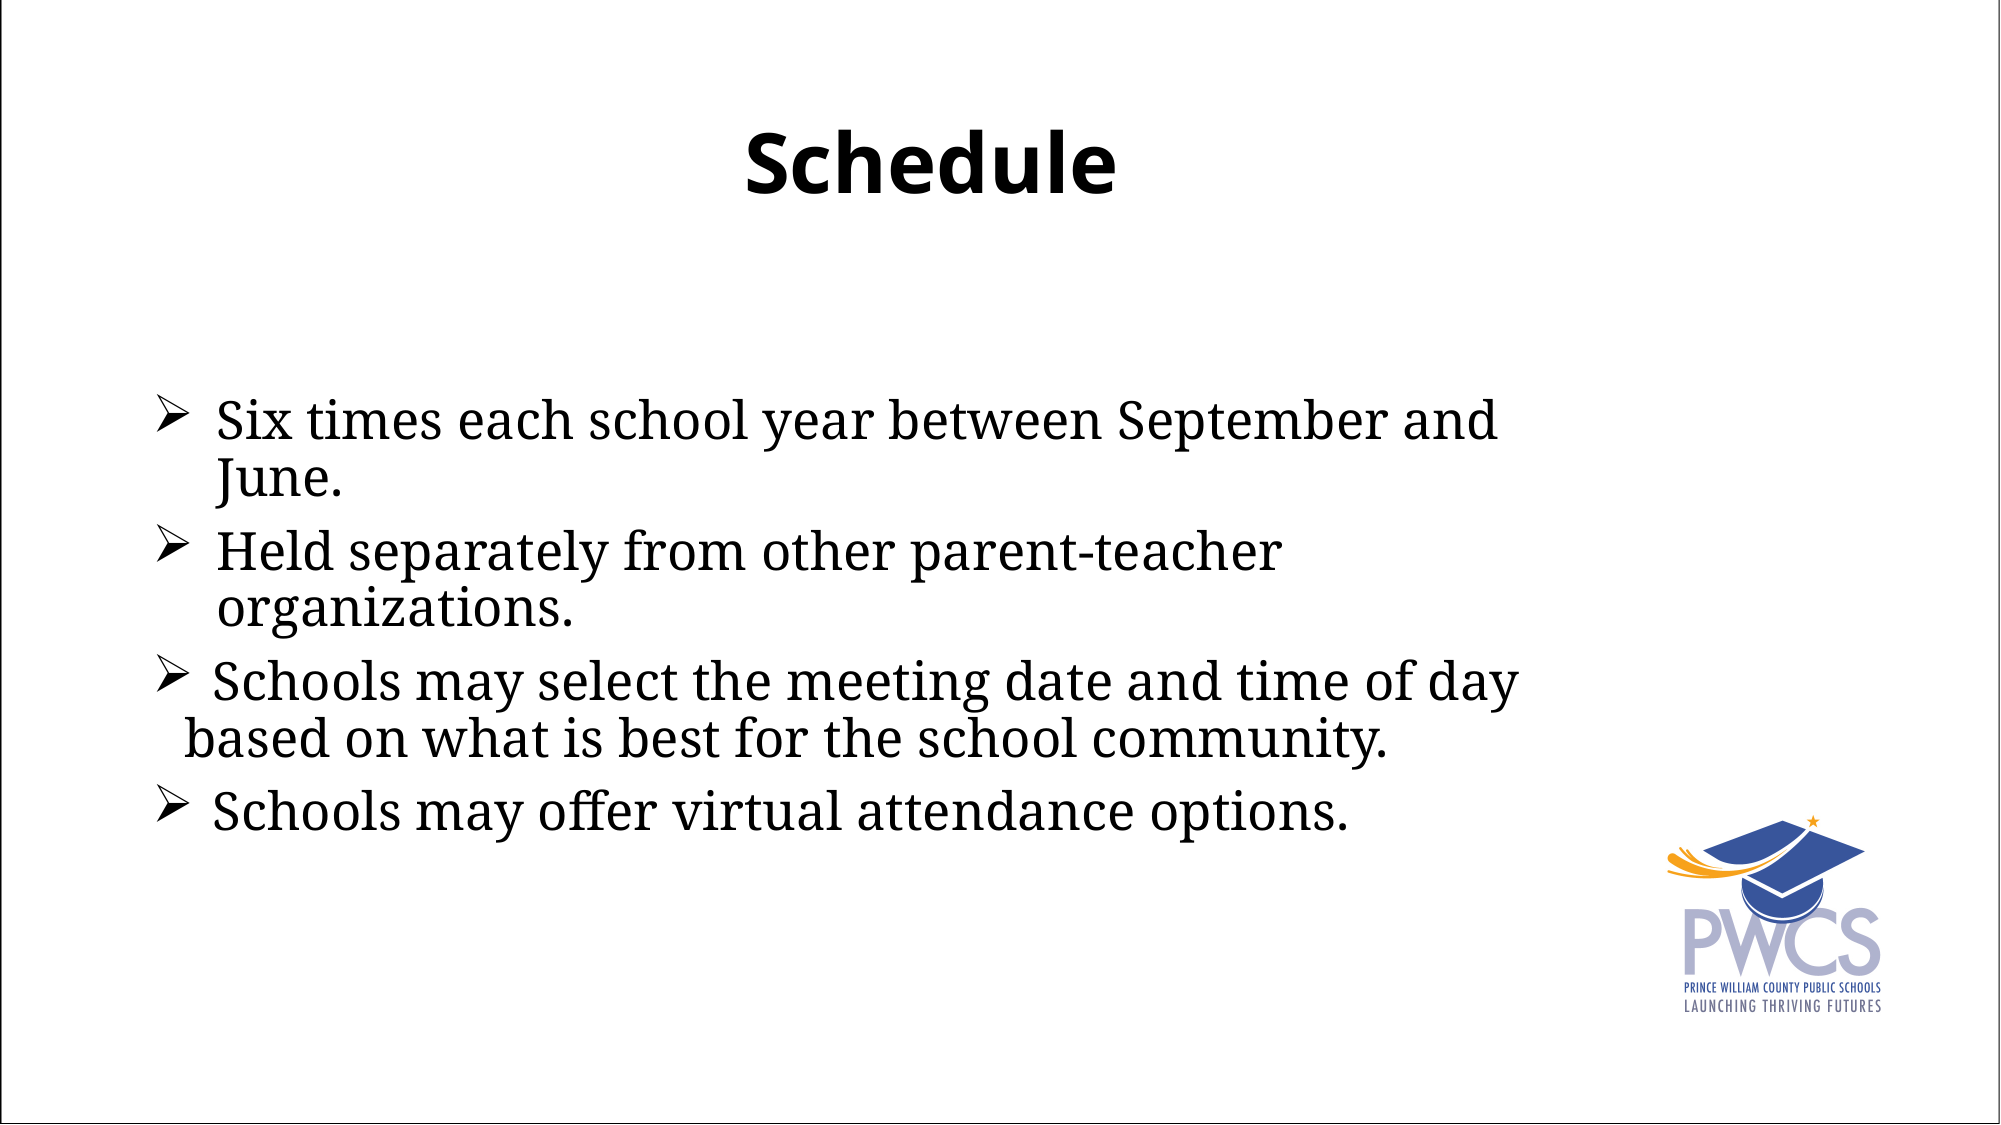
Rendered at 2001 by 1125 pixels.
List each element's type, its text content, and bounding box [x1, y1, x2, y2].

picture [0, 0, 2001, 1125]
text_box Schedule [308, 113, 1555, 241]
list Six times each school year between September and June. Held separately from other parent-teacher organizations. Schools may select the meeting date and time of day based on what is best for the school community. Schools may offer virtual attendance options. [137, 241, 1664, 857]
